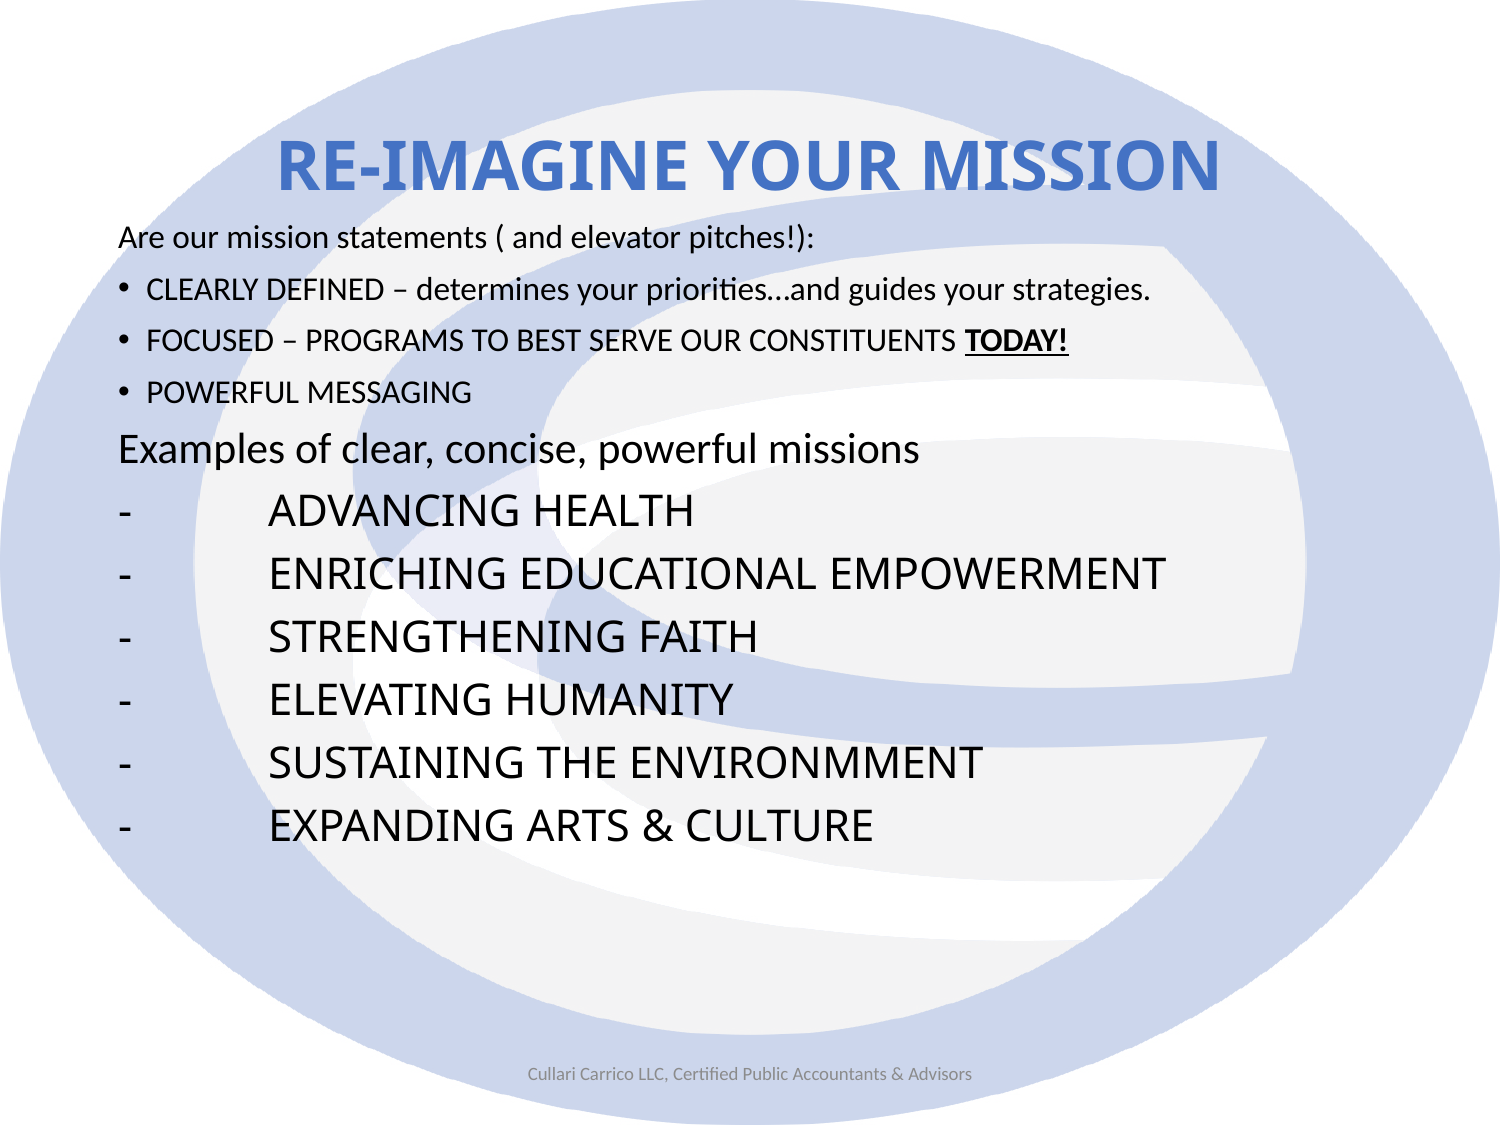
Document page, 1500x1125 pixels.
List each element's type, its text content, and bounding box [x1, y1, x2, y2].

title RE-IMAGINE YOUR MISSION [103, 59, 1397, 212]
footer Cullari Carrico LLC, Certified Public Accountants & Advisors [496, 1042, 1004, 1103]
list Are our mission statements ( and elevator pitches!): CLEARLY DEFINED – determines your priorities…and guides your strategies. FOCUSED – PROGRAMS TO BEST SERVE OUR CONSTITUENTS TODAY! POWERFUL MESSAGING Examples of clear, concise, powerful missions - ADVANCING HEALTH - ENRICHING EDUCATIONAL EMPOWERMENT - STRENGTHENING FAITH - ELEVATING HUMANITY - SUSTAINING THE ENVIRONMMENT - EXPANDING ARTS & CULTURE [103, 212, 1397, 1014]
